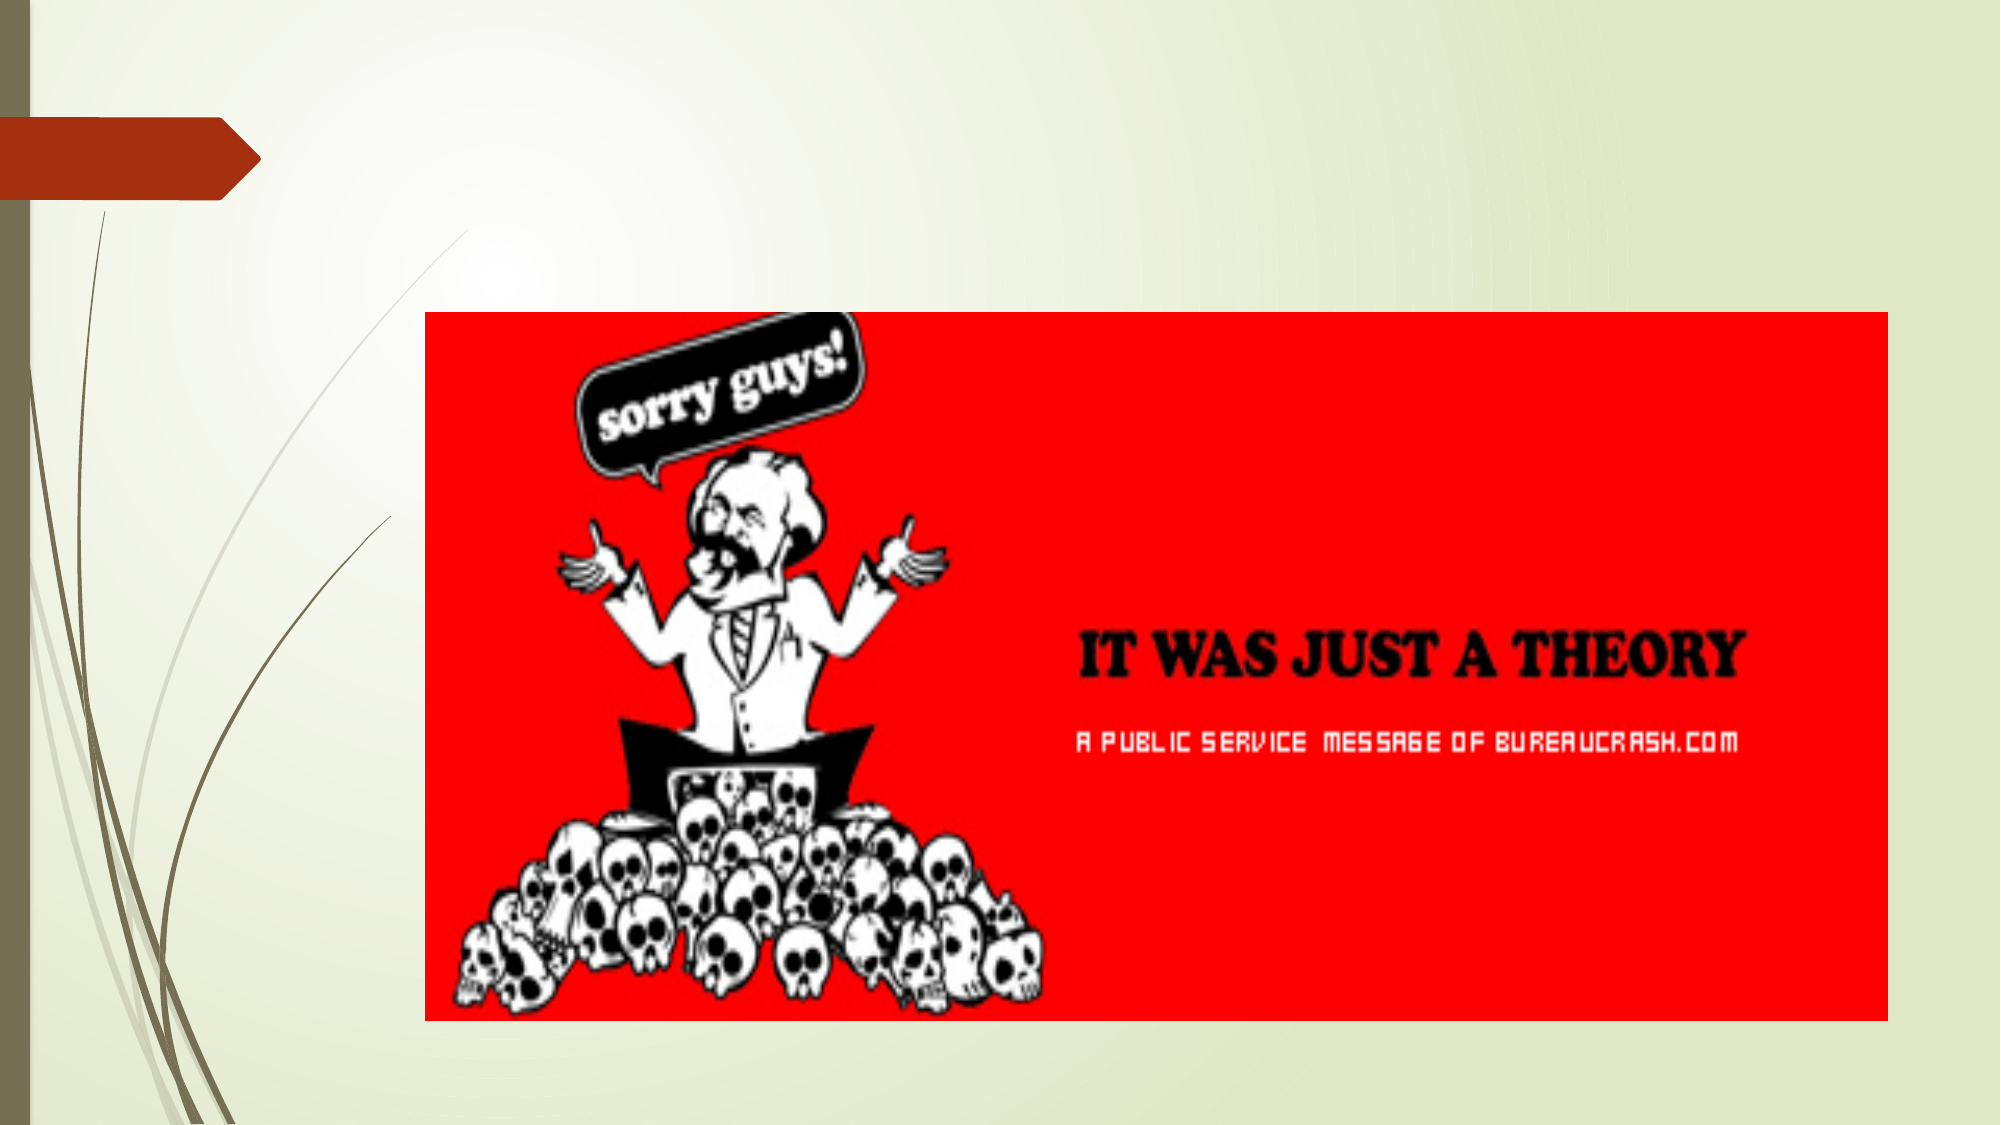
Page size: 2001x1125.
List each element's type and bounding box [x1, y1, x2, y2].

list [425, 312, 1888, 1021]
